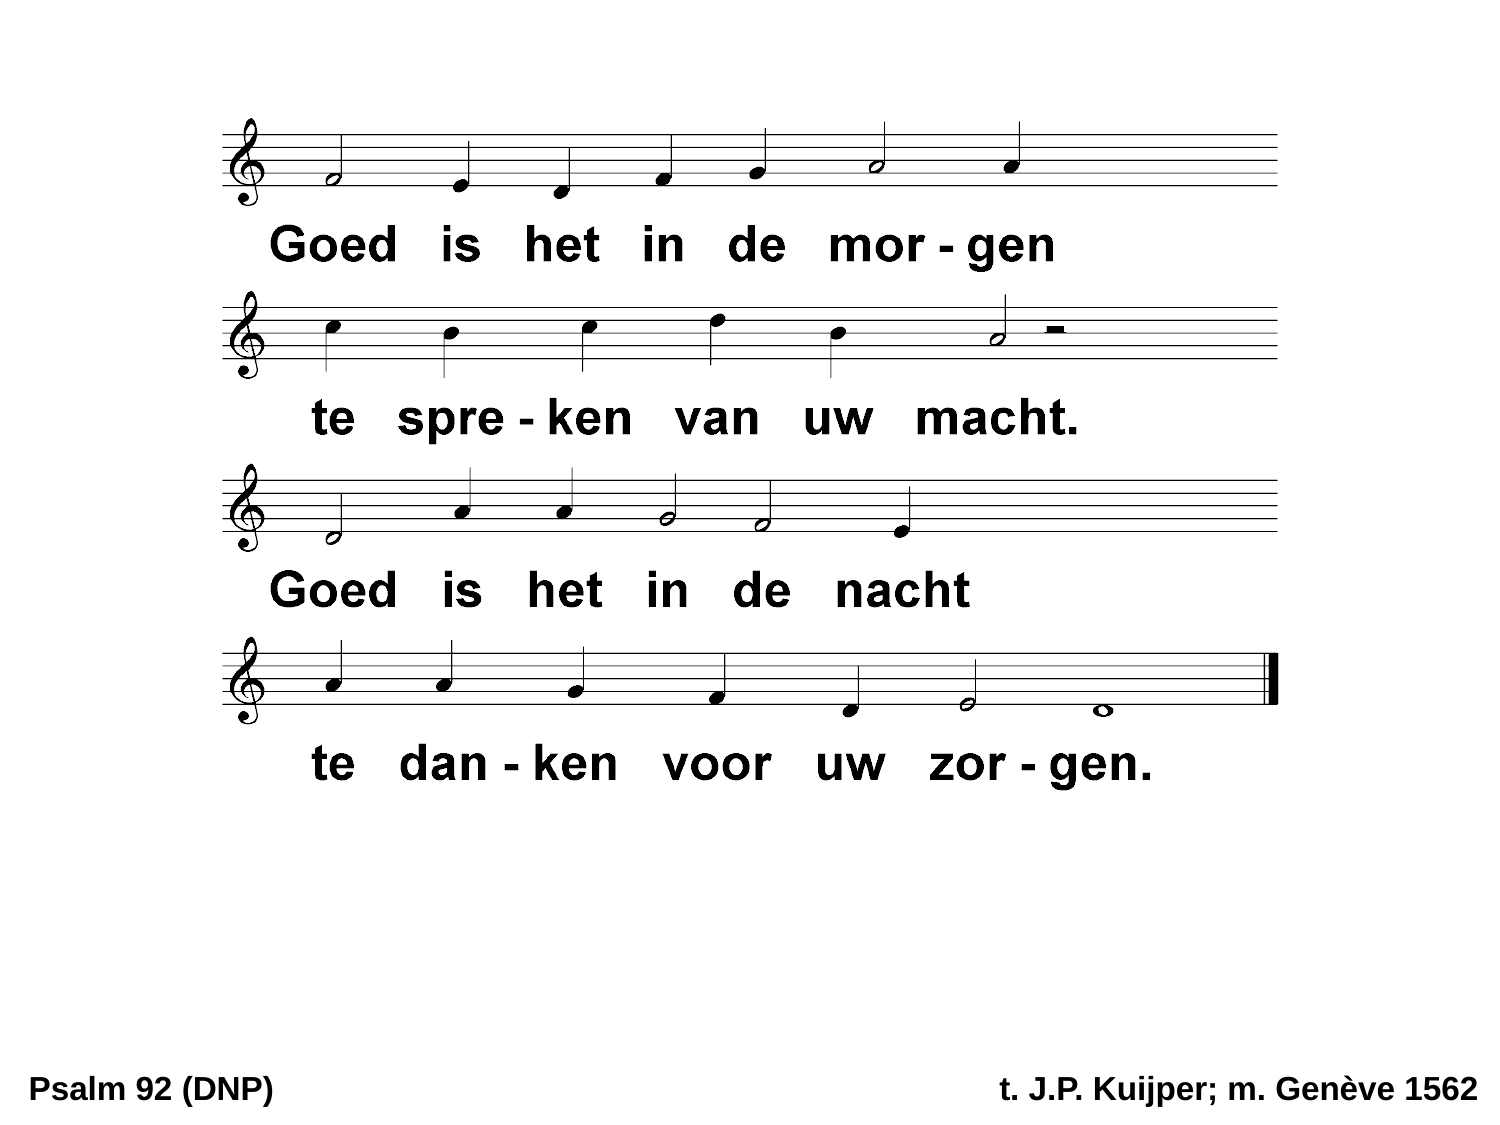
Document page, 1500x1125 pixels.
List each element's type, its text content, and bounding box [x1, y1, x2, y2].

text_box Psalm 92 (DNP) t. J.P. Kuijper; m. Genève 1562 [13, 1059, 1495, 1115]
picture [208, 103, 1292, 805]
